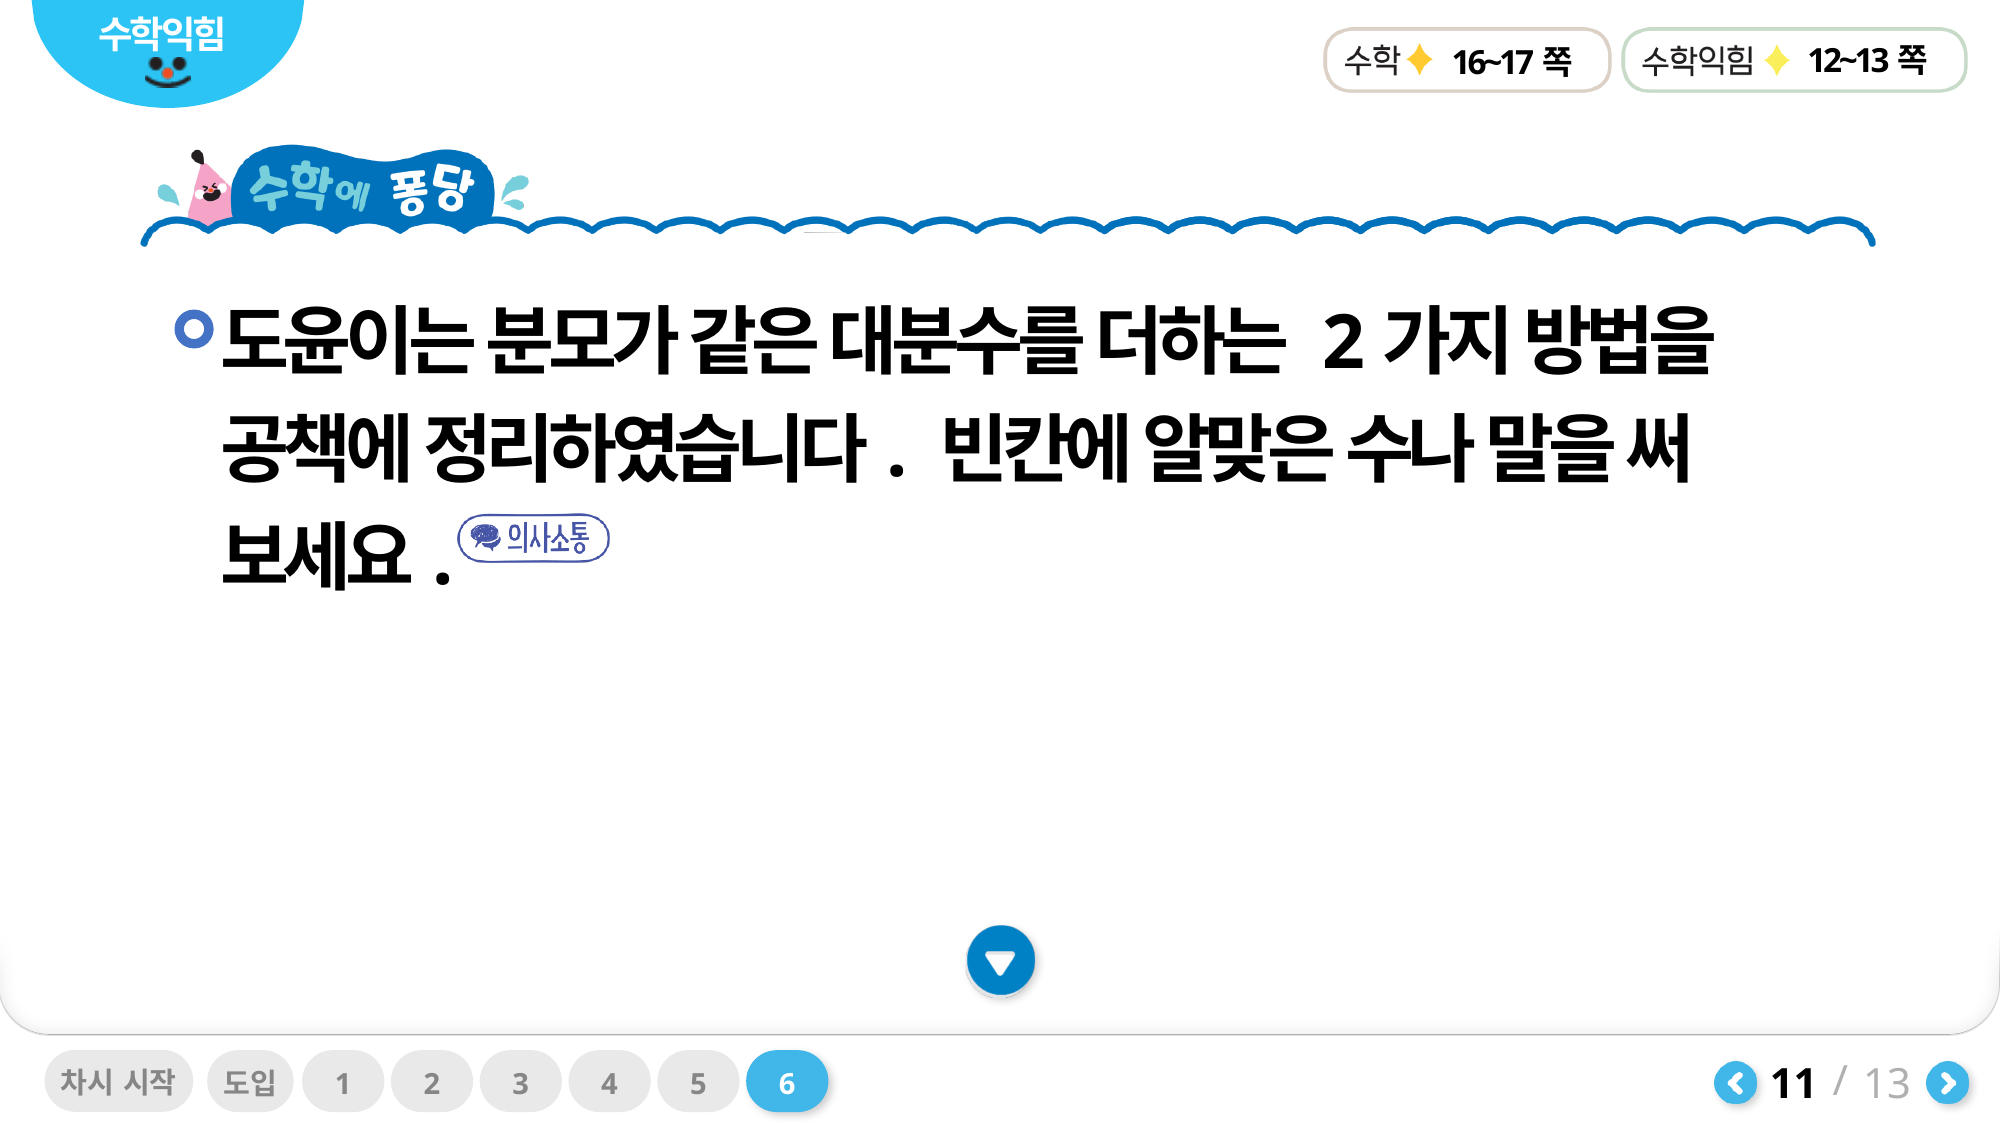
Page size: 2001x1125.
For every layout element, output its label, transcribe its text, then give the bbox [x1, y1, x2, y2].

picture [0, 929, 2000, 1125]
picture [1698, 42, 1758, 77]
picture [145, 57, 191, 88]
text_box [1714, 1061, 1969, 1104]
picture [140, 128, 1876, 257]
text_box 도윤이는 분모가 같은 대분수를 더하는 2가지 방법을 공책에 정리하였습니다. 빈칸에 알맞은 수나 말을 써 보세요. [220, 275, 1876, 574]
text_box [179, 314, 209, 344]
picture [964, 926, 1036, 997]
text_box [1323, 27, 1968, 93]
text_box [38, 1048, 829, 1114]
text_box [934, 913, 1066, 1011]
picture [457, 513, 610, 563]
